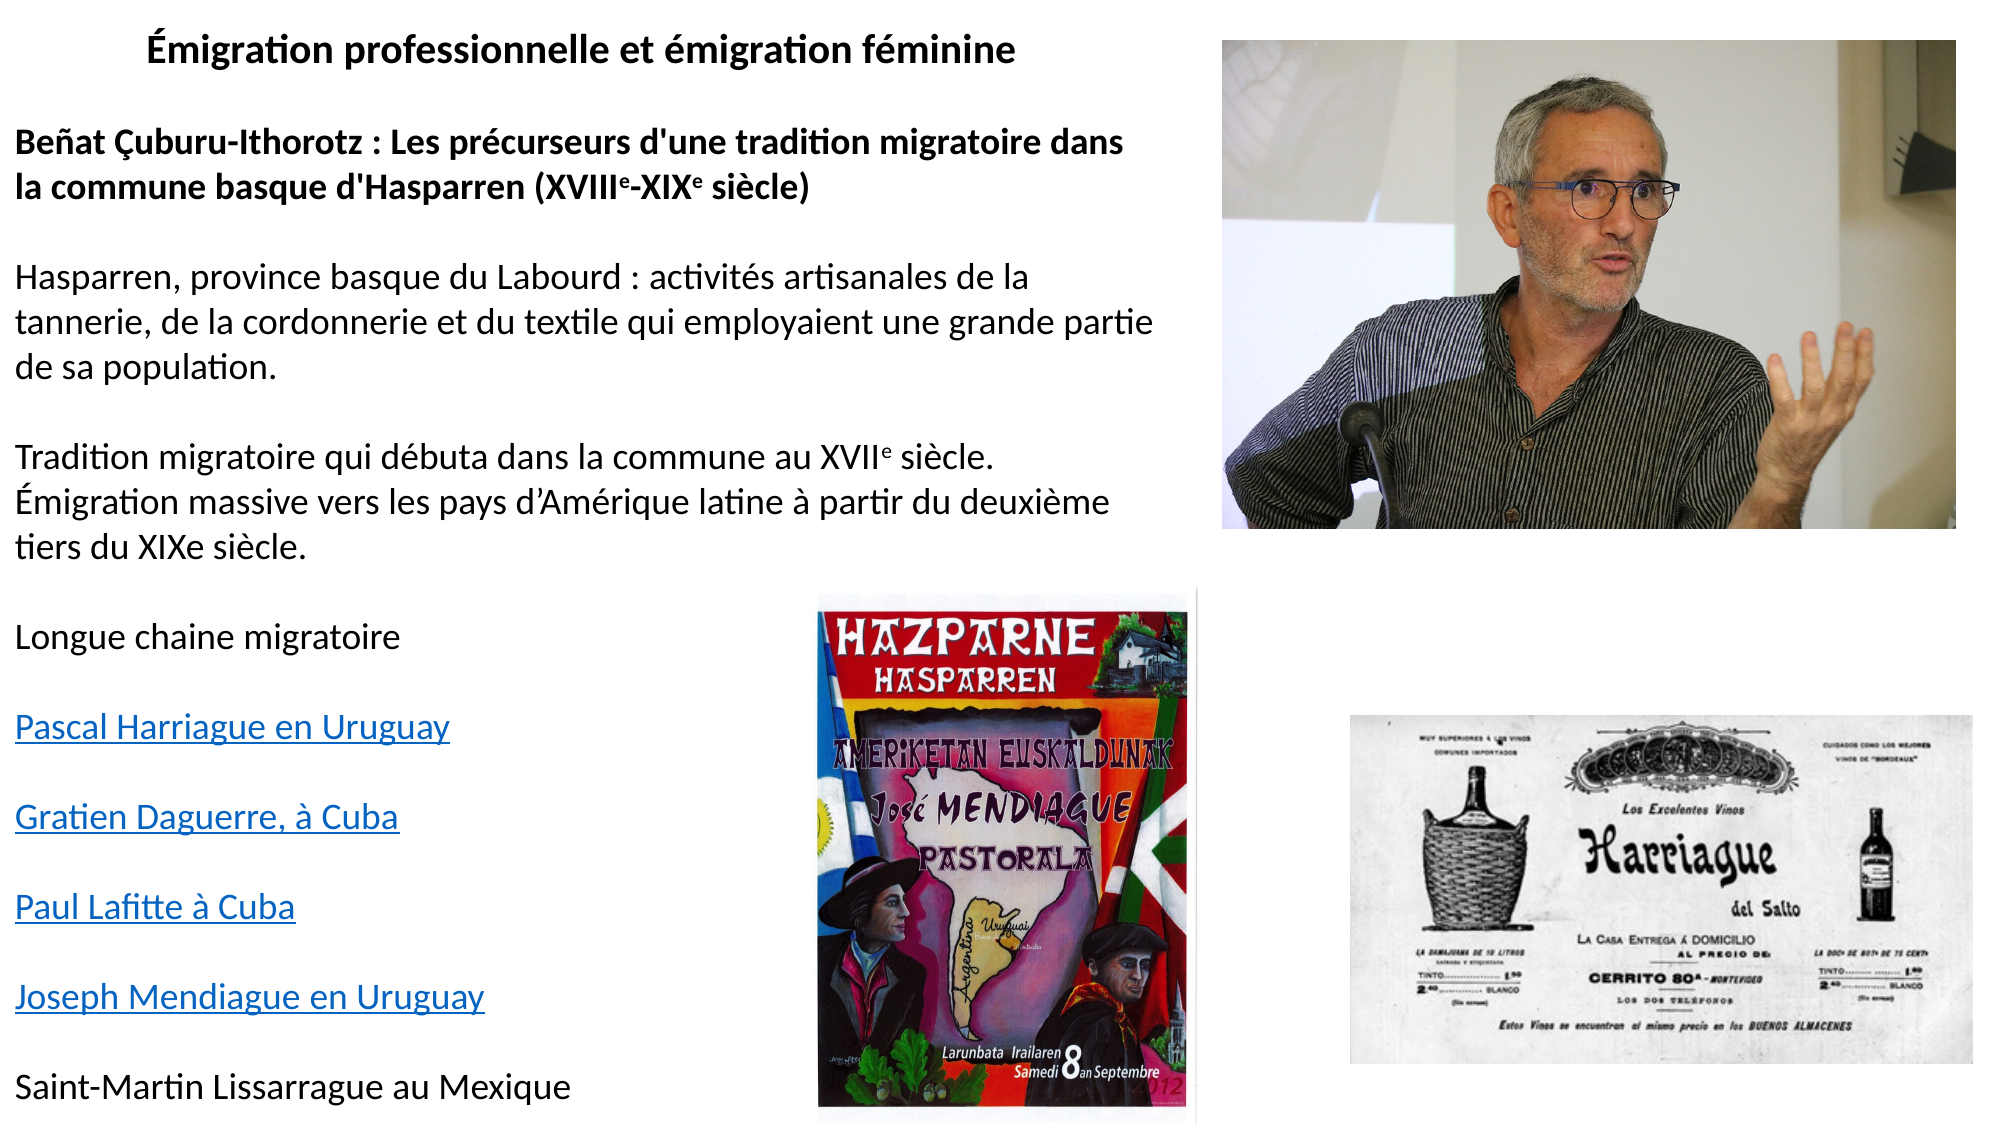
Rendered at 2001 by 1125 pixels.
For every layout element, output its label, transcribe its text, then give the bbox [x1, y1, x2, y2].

picture [1222, 40, 1956, 529]
text_box Émigration professionnelle et émigration féminine Beñat Çuburu-Ithorotz : Les précurseurs d'une tradition migratoire dans la commune basque d'Hasparren (XVIIIe-XIXe siècle) Hasparren, province basque du Labourd : activités artisanales de la tannerie, de la cordonnerie et du textile qui employaient une grande partie de sa population. Tradition migratoire qui débuta dans la commune au XVIIe siècle. Émigration massive vers les pays d’Amérique latine à partir du deuxième tiers du XIXe siècle. Longue chaine migratoire Pascal Harriague en Uruguay Gratien Daguerre, à Cuba Paul Lafitte à Cuba Joseph Mendiague en Uruguay Saint-Martin Lissarrague au Mexique [0, 14, 1173, 1125]
picture [1350, 715, 1973, 1065]
picture [813, 581, 1198, 1125]
